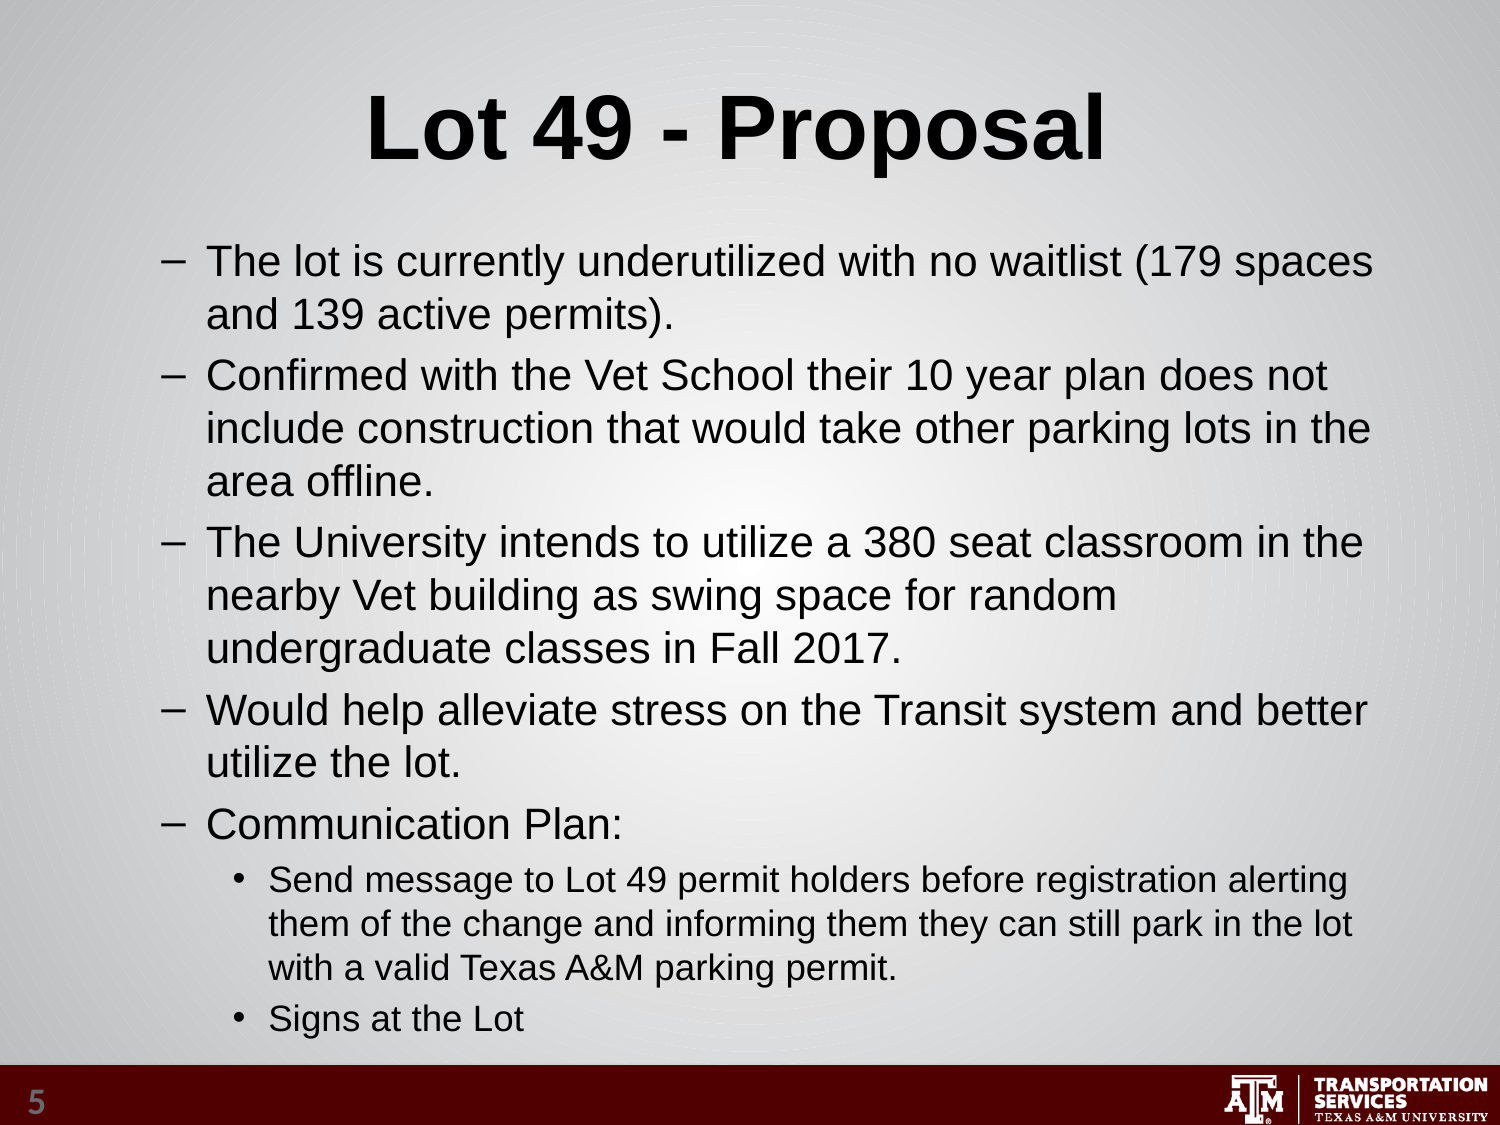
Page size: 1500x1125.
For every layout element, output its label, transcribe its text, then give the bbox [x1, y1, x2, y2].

title Lot 49 - Proposal [75, 50, 1425, 196]
picture [1224, 1074, 1488, 1125]
slide_number 5 [12, 1069, 145, 1125]
list The lot is currently underutilized with no waitlist (179 spaces and 139 active permits). Confirmed with the Vet School their 10 year plan does not include construction that would take other parking lots in the area offline. The University intends to utilize a 380 seat classroom in the nearby Vet building as swing space for random undergraduate classes in Fall 2017. Would help alleviate stress on the Transit system and better utilize the lot. Communication Plan: Send message to Lot 49 permit holders before registration alerting them of the change and informing them they can still park in the lot with a valid Texas A&M parking permit. Signs at the Lot [75, 224, 1425, 1050]
